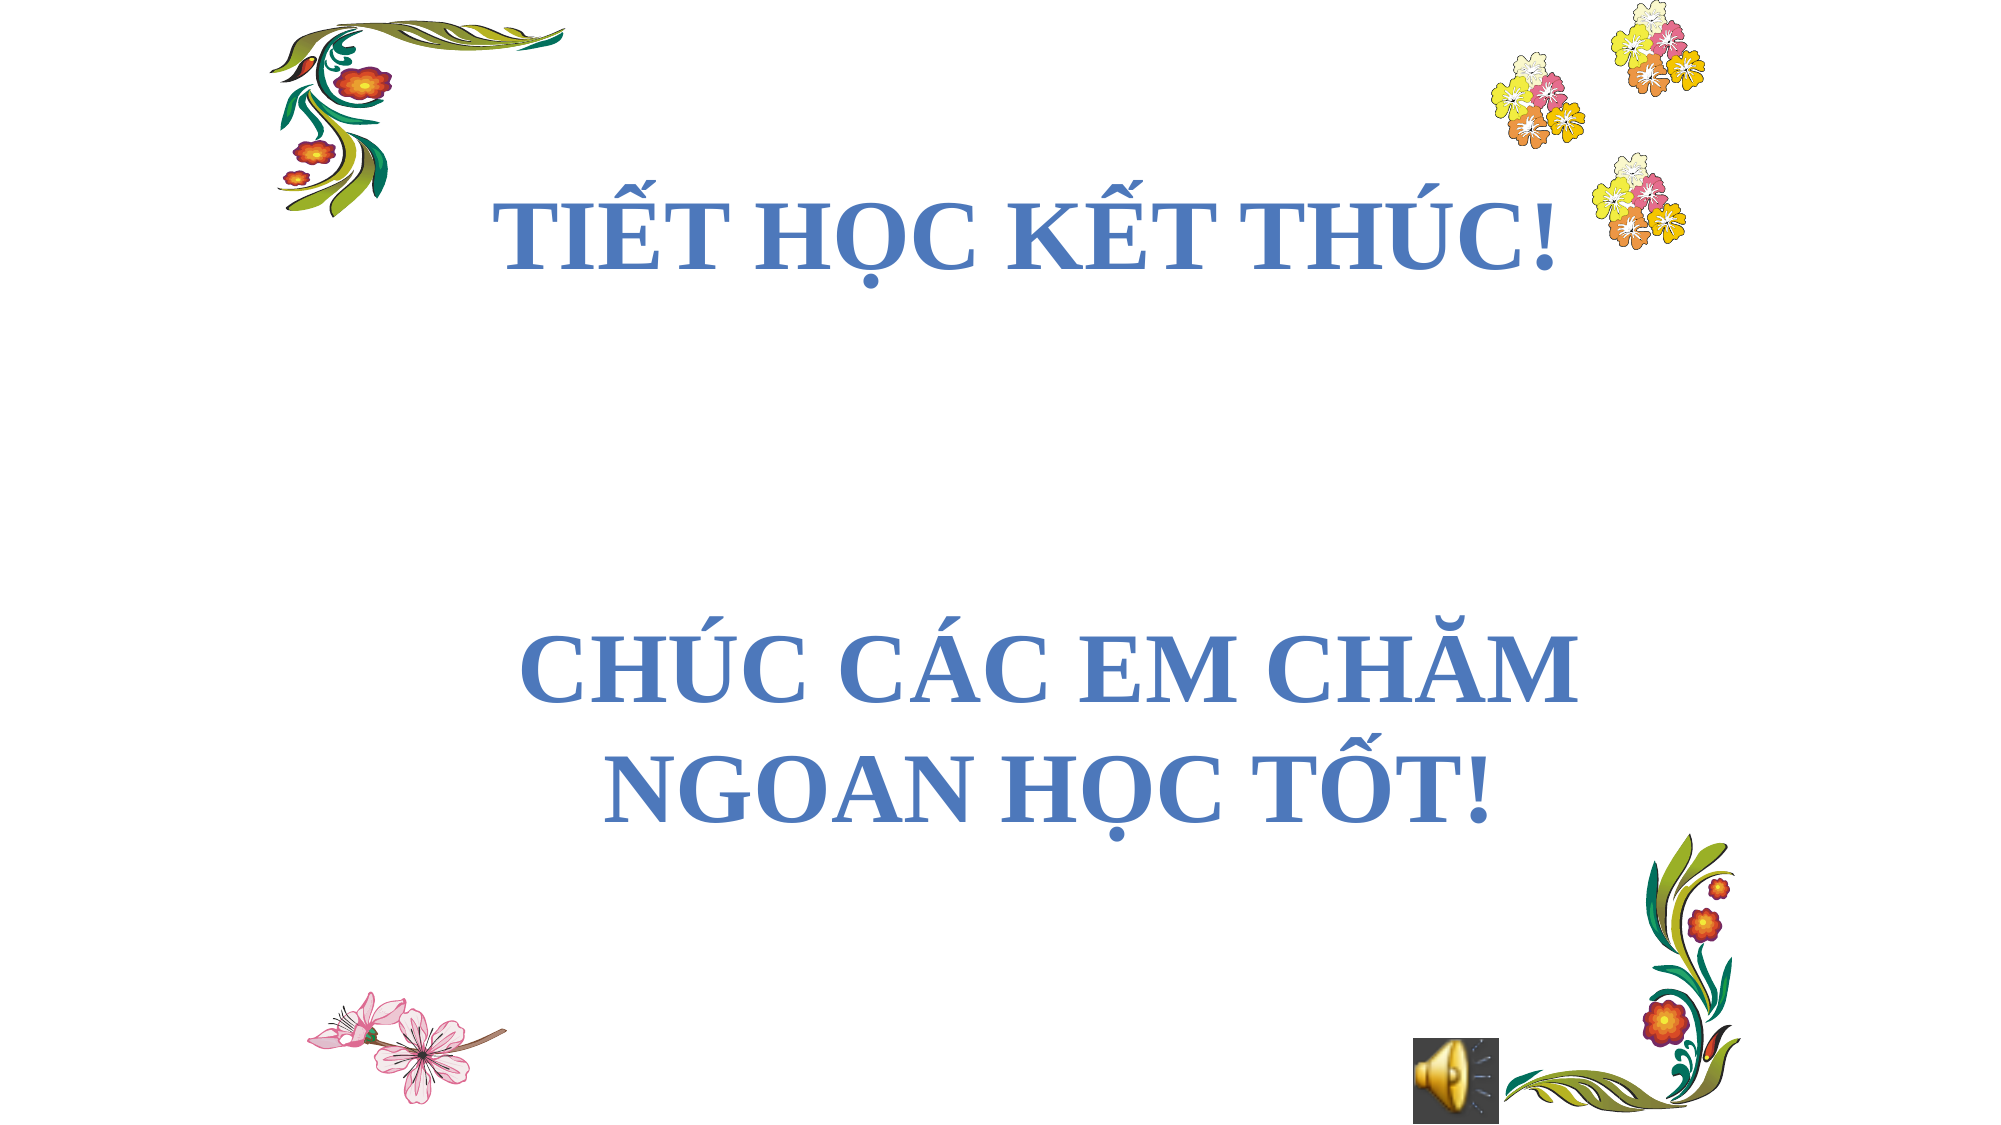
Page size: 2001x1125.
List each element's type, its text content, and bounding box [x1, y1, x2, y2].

picture [1491, 51, 1586, 149]
picture [1503, 833, 1741, 1113]
text_box Tiết học kết thúc! [349, 162, 1705, 298]
picture [306, 991, 508, 1105]
picture [1592, 152, 1686, 250]
picture [269, 20, 566, 218]
picture [1412, 1037, 1500, 1125]
text_box CHÚC CÁC em CHĂM NGOAN học tốt! [399, 474, 1700, 850]
picture [1611, 0, 1705, 97]
